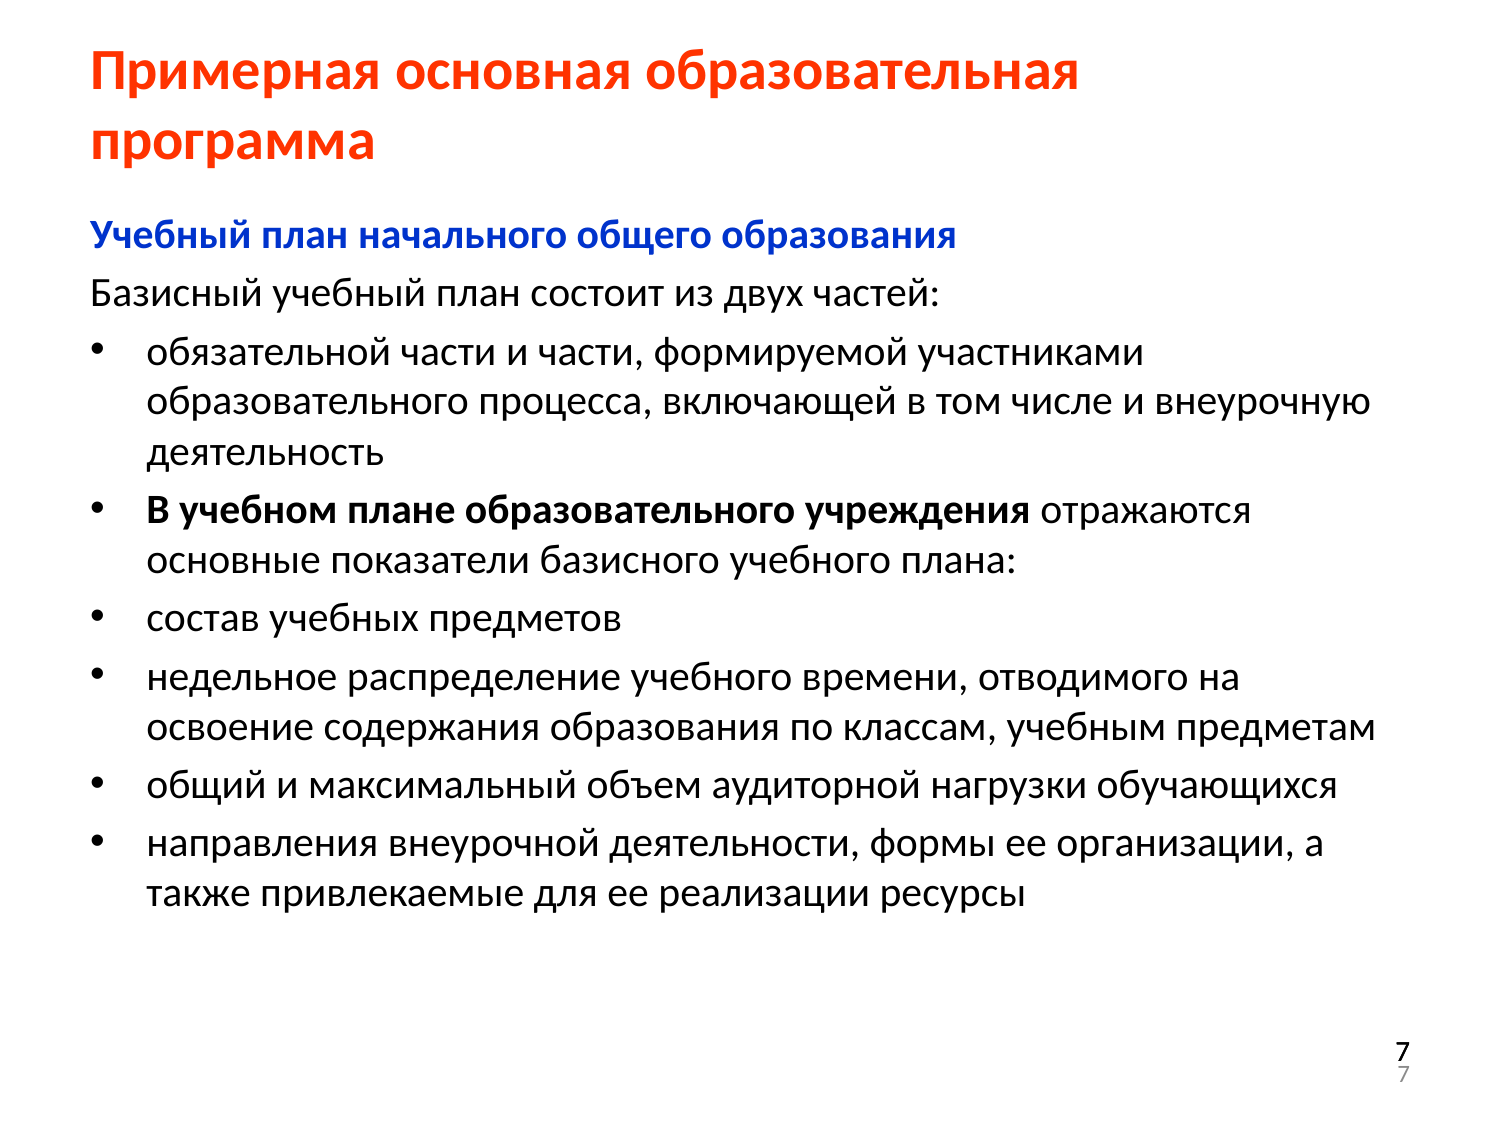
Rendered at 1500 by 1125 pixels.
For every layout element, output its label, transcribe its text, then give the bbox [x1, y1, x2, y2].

list Учебный план начального общего образования Базисный учебный план состоит из двух частей: обязательной части и части, формируемой участниками образовательного процесса, включающей в том числе и внеурочную деятельность В учебном плане образовательного учреждения отражаются основные показатели базисного учебного плана: состав учебных предметов недельное распределение учебного времени, отводимого на освоение содержания образования по классам, учебным предметам общий и максимальный объем аудиторной нагрузки обучающихся направления внеурочной деятельности, формы ее организации, а также привлекаемые для ее реализации ресурсы [75, 199, 1425, 942]
title Примерная основная образовательная программа [75, 42, 1425, 199]
text_box 7 [1074, 1024, 1425, 1103]
